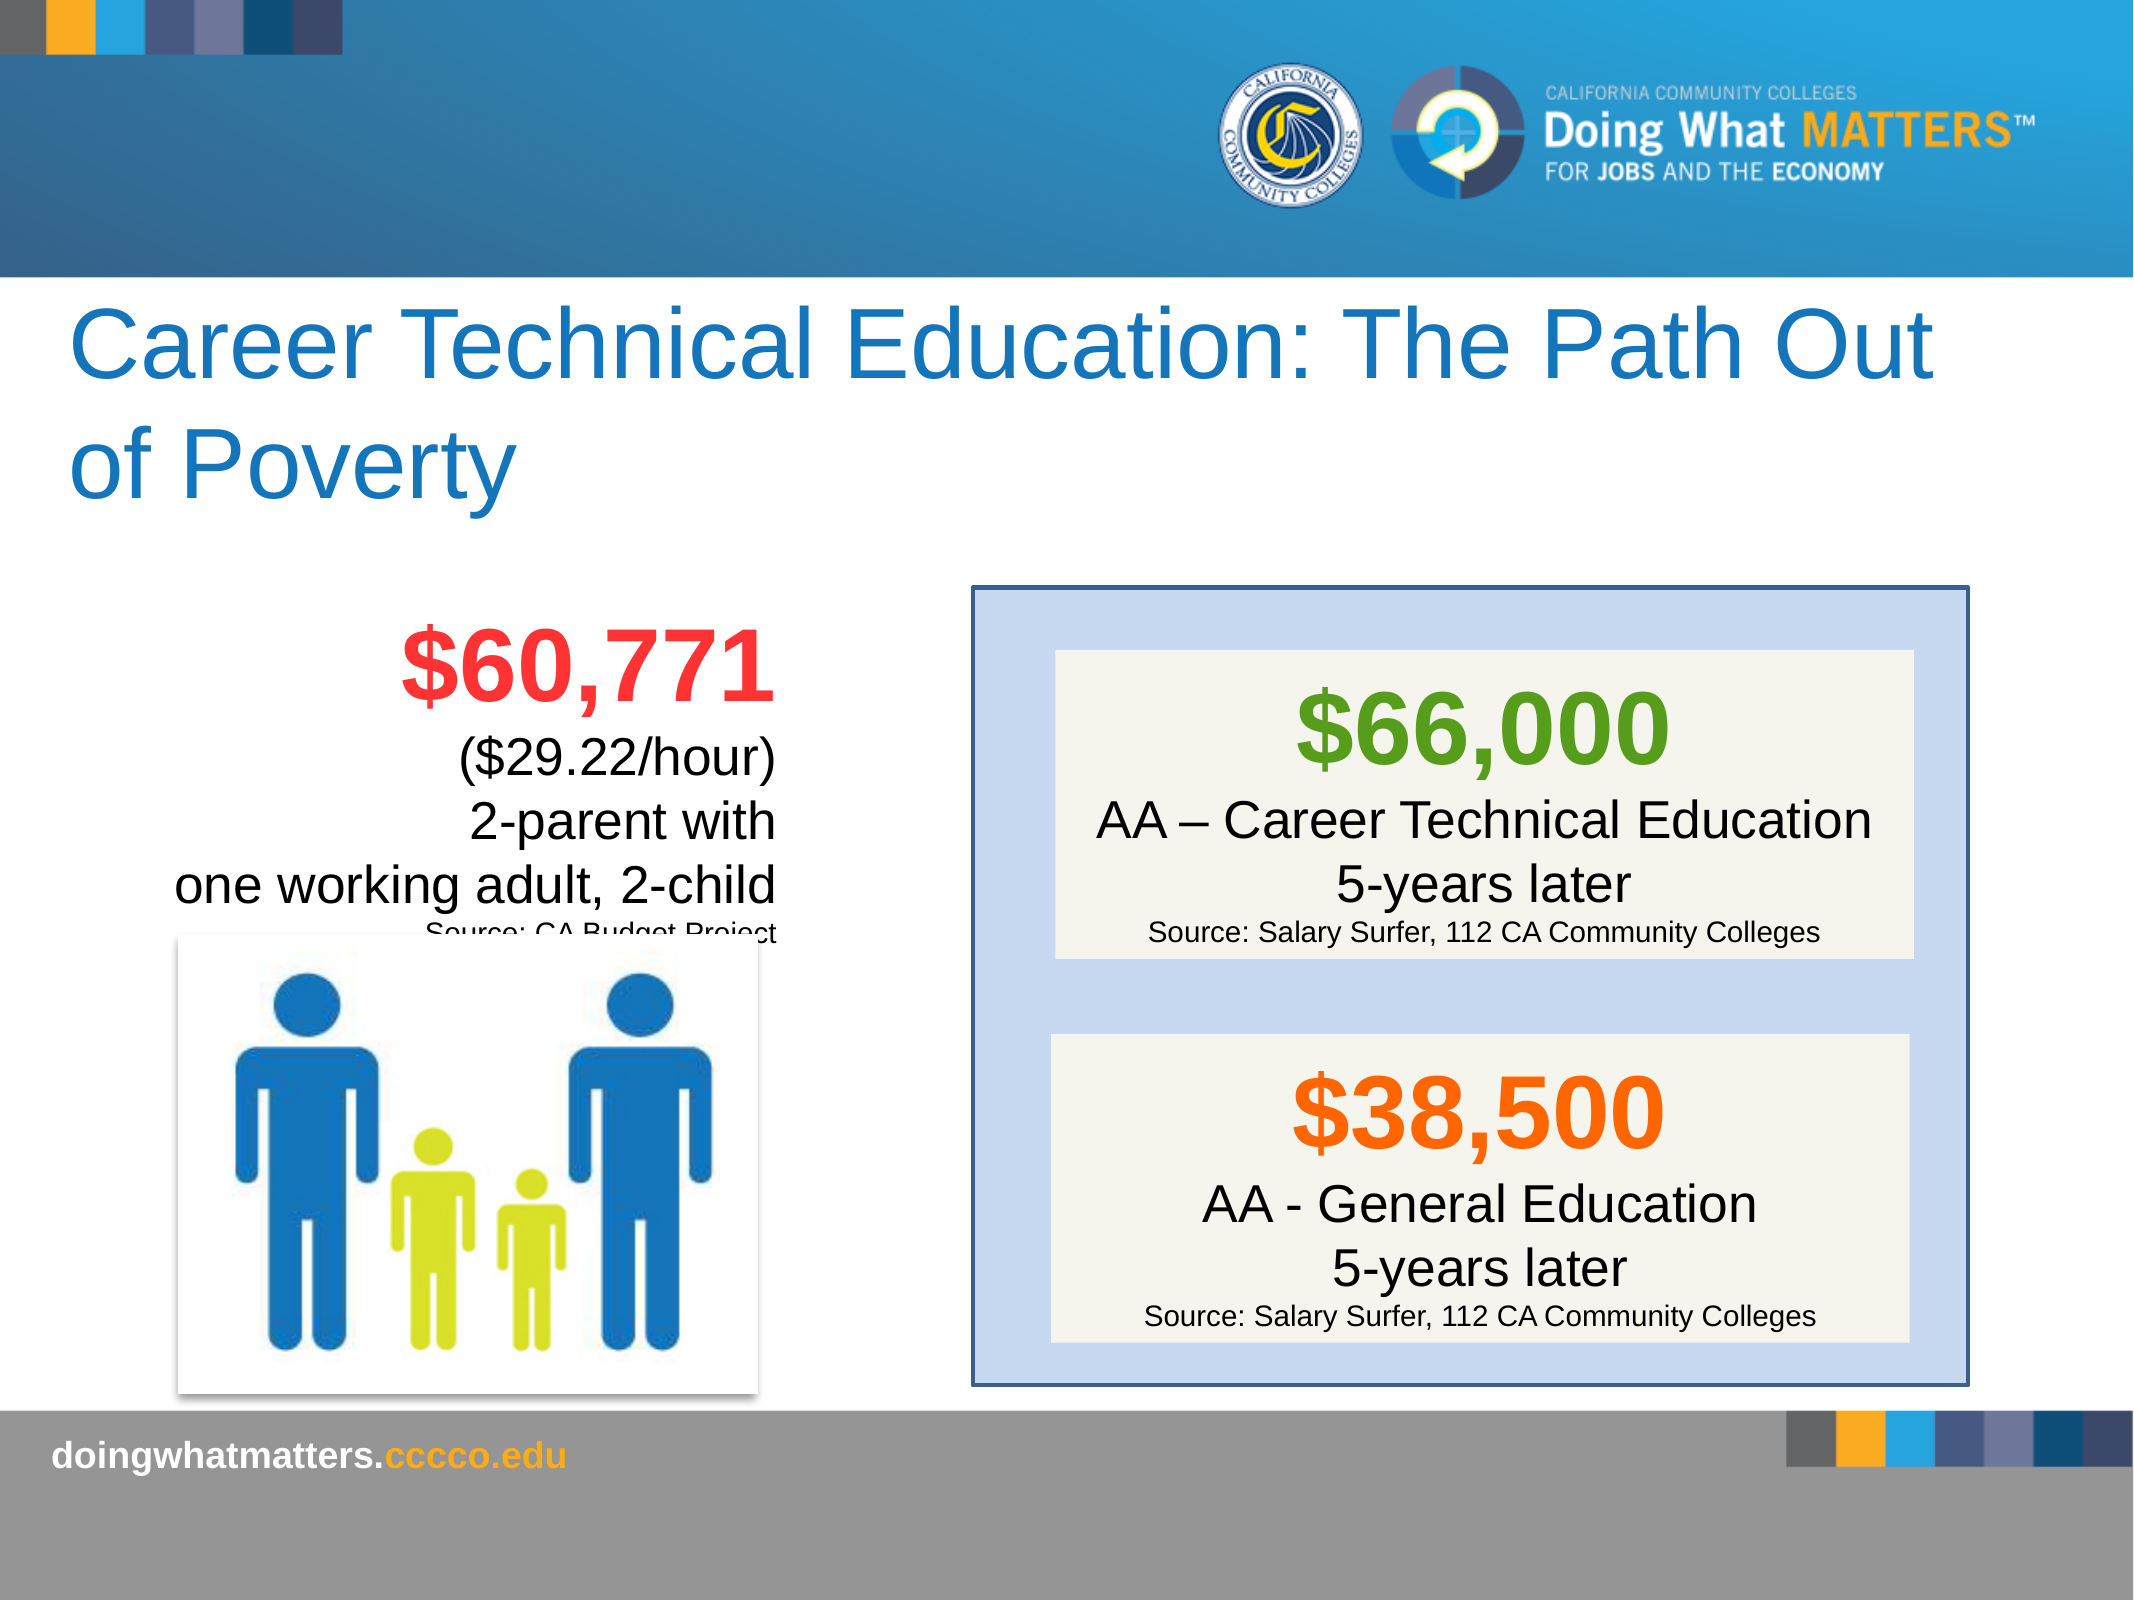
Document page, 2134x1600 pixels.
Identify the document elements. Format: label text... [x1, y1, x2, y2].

picture [0, 0, 2134, 1600]
text_box $66,000 AA – Career Technical Education 5-years later Source: Salary Surfer, 112 CA Community Colleges [1055, 649, 1914, 959]
text_box $38,500 AA - General Education 5-years later Source: Salary Surfer, 112 CA Community Colleges [1051, 1033, 1910, 1343]
title Career Technical Education: The Path Out of Poverty [59, 288, 2051, 510]
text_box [164, 587, 788, 1395]
text_box [972, 587, 1969, 1386]
